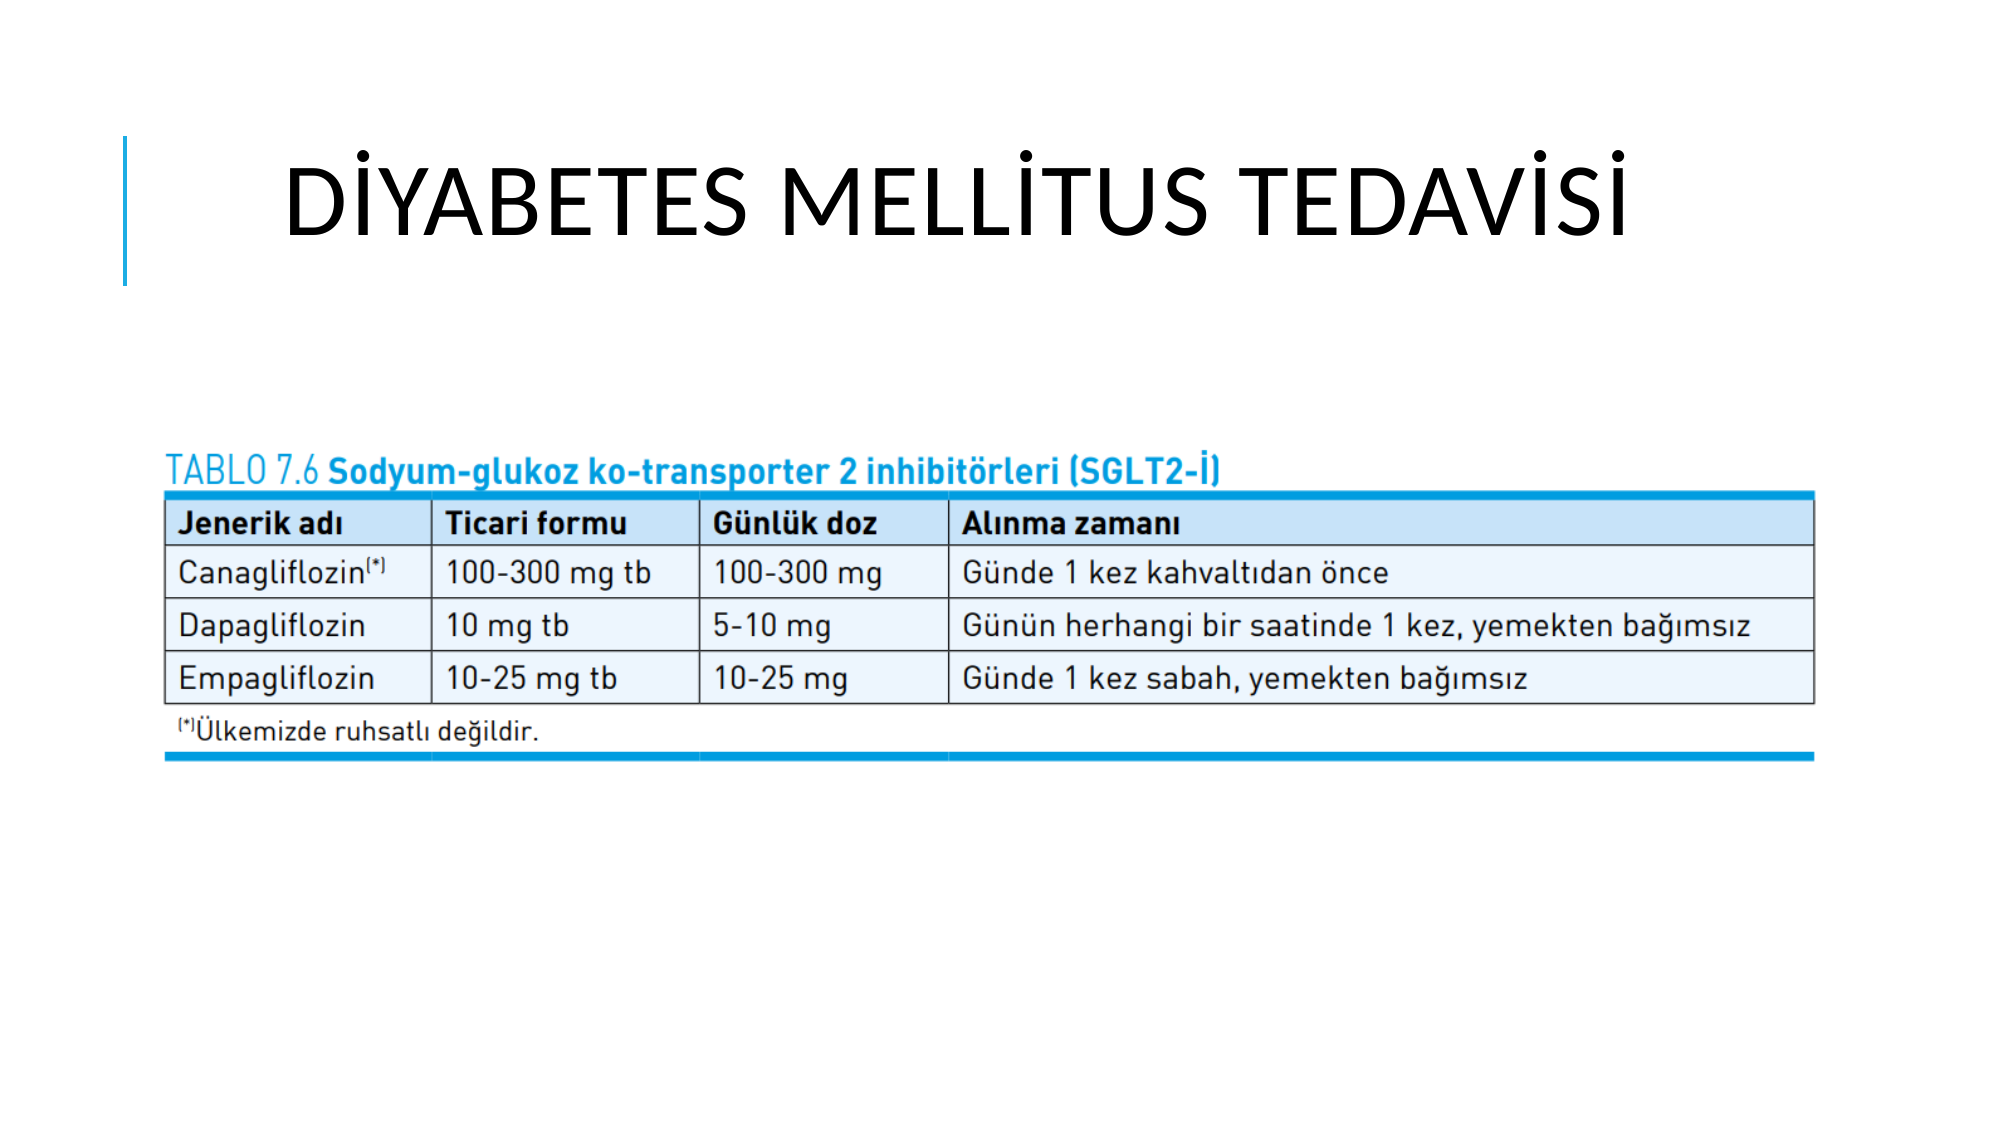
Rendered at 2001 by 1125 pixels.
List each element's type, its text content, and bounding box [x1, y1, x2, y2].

picture [101, 425, 1866, 796]
title Diyabetes Mellitus Tedavisi [269, 100, 1731, 311]
